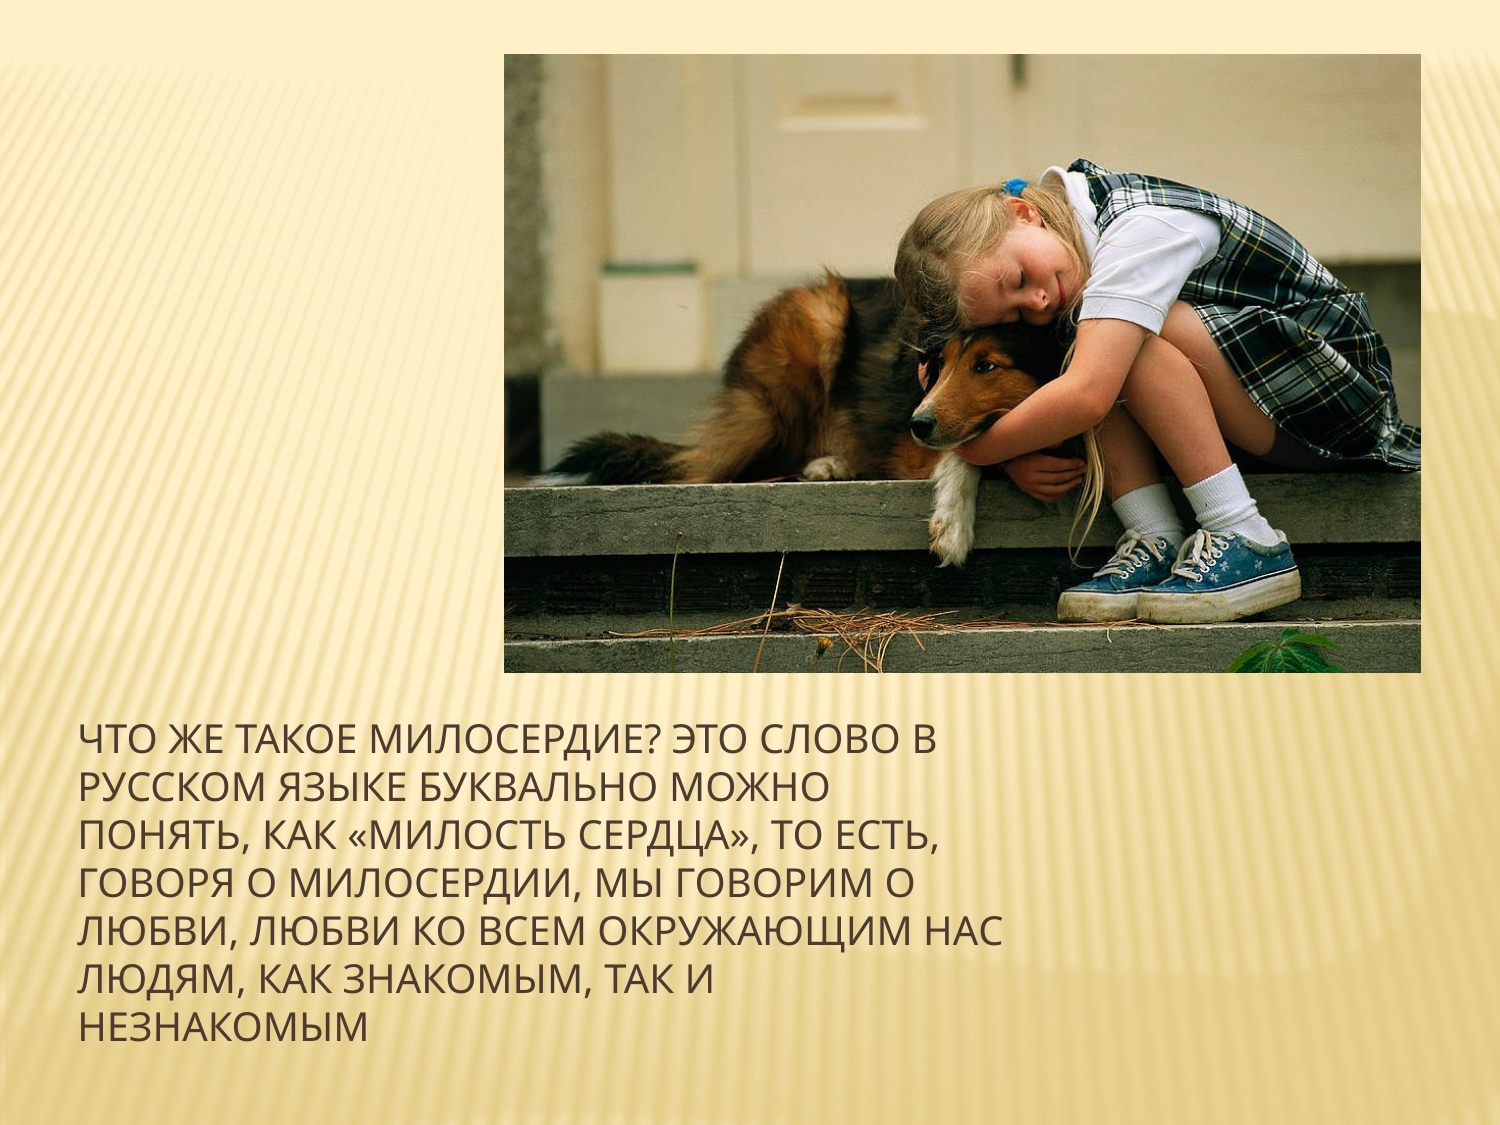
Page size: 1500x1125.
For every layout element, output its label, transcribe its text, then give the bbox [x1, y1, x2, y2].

picture [504, 54, 1421, 673]
title Что же такое милосердие? Это слово в русском языке буквально можно понять, как «милость сердца», то есть, говоря о милосердии, мы говорим о любви, любви ко всем окружающим нас людям, как знакомым, так и незнакомым [62, 704, 1025, 1059]
